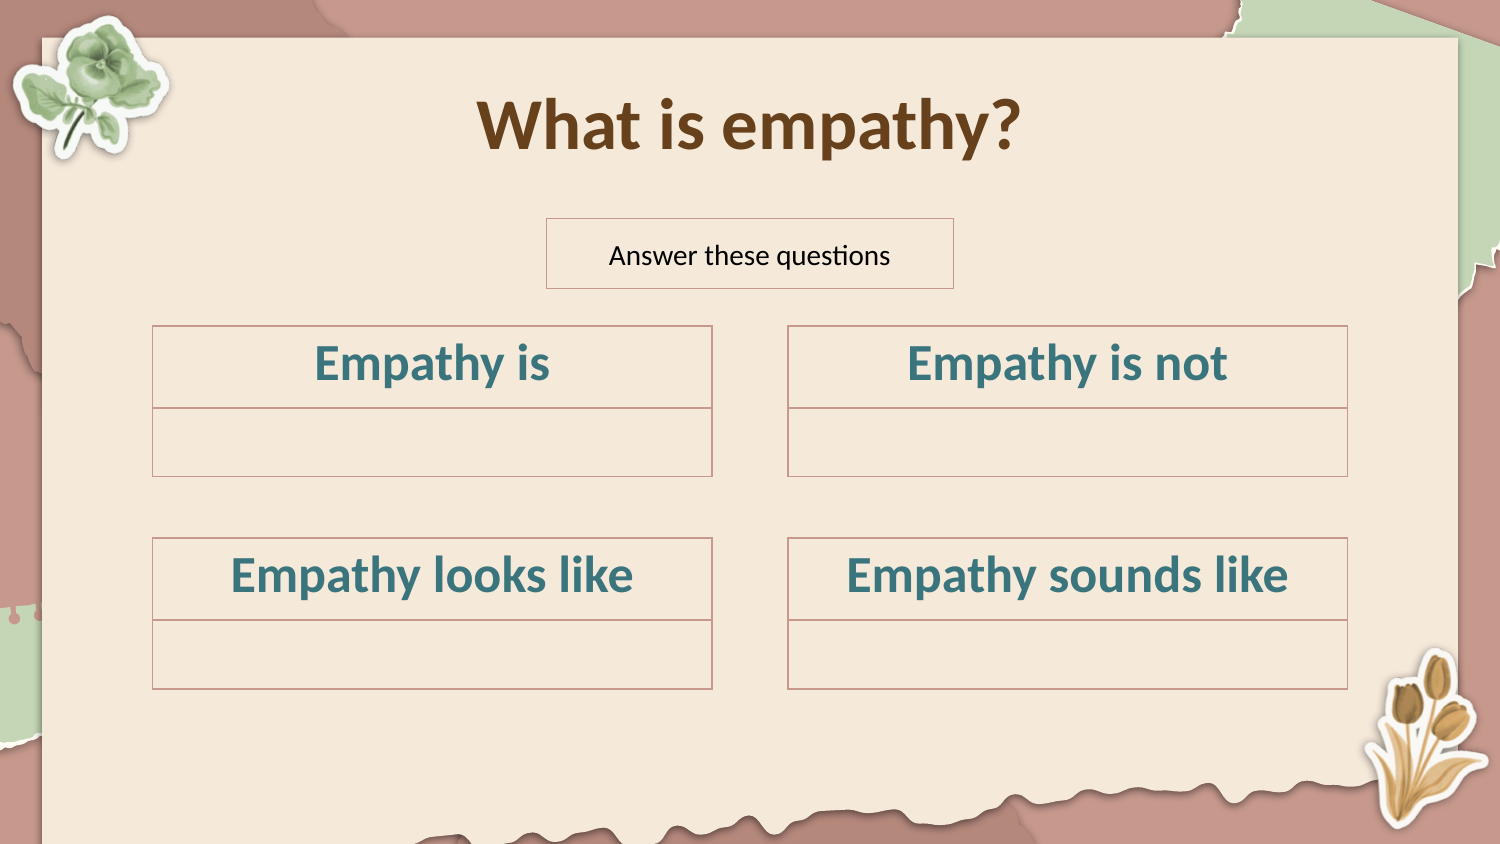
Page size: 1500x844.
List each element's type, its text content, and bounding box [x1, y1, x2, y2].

text_box Answer these questions [546, 218, 954, 289]
table_header Empathy looks like [153, 539, 711, 619]
table_cell [789, 621, 1347, 688]
table_header Empathy is [153, 327, 711, 407]
table_cell [153, 409, 711, 476]
picture [0, 0, 192, 195]
table_cell [153, 621, 711, 688]
table_header Empathy sounds like [789, 539, 1347, 619]
table_header Empathy is not [789, 327, 1347, 407]
table_cell [789, 409, 1347, 476]
picture [1339, 629, 1500, 844]
title What is empathy? [118, 72, 1382, 167]
